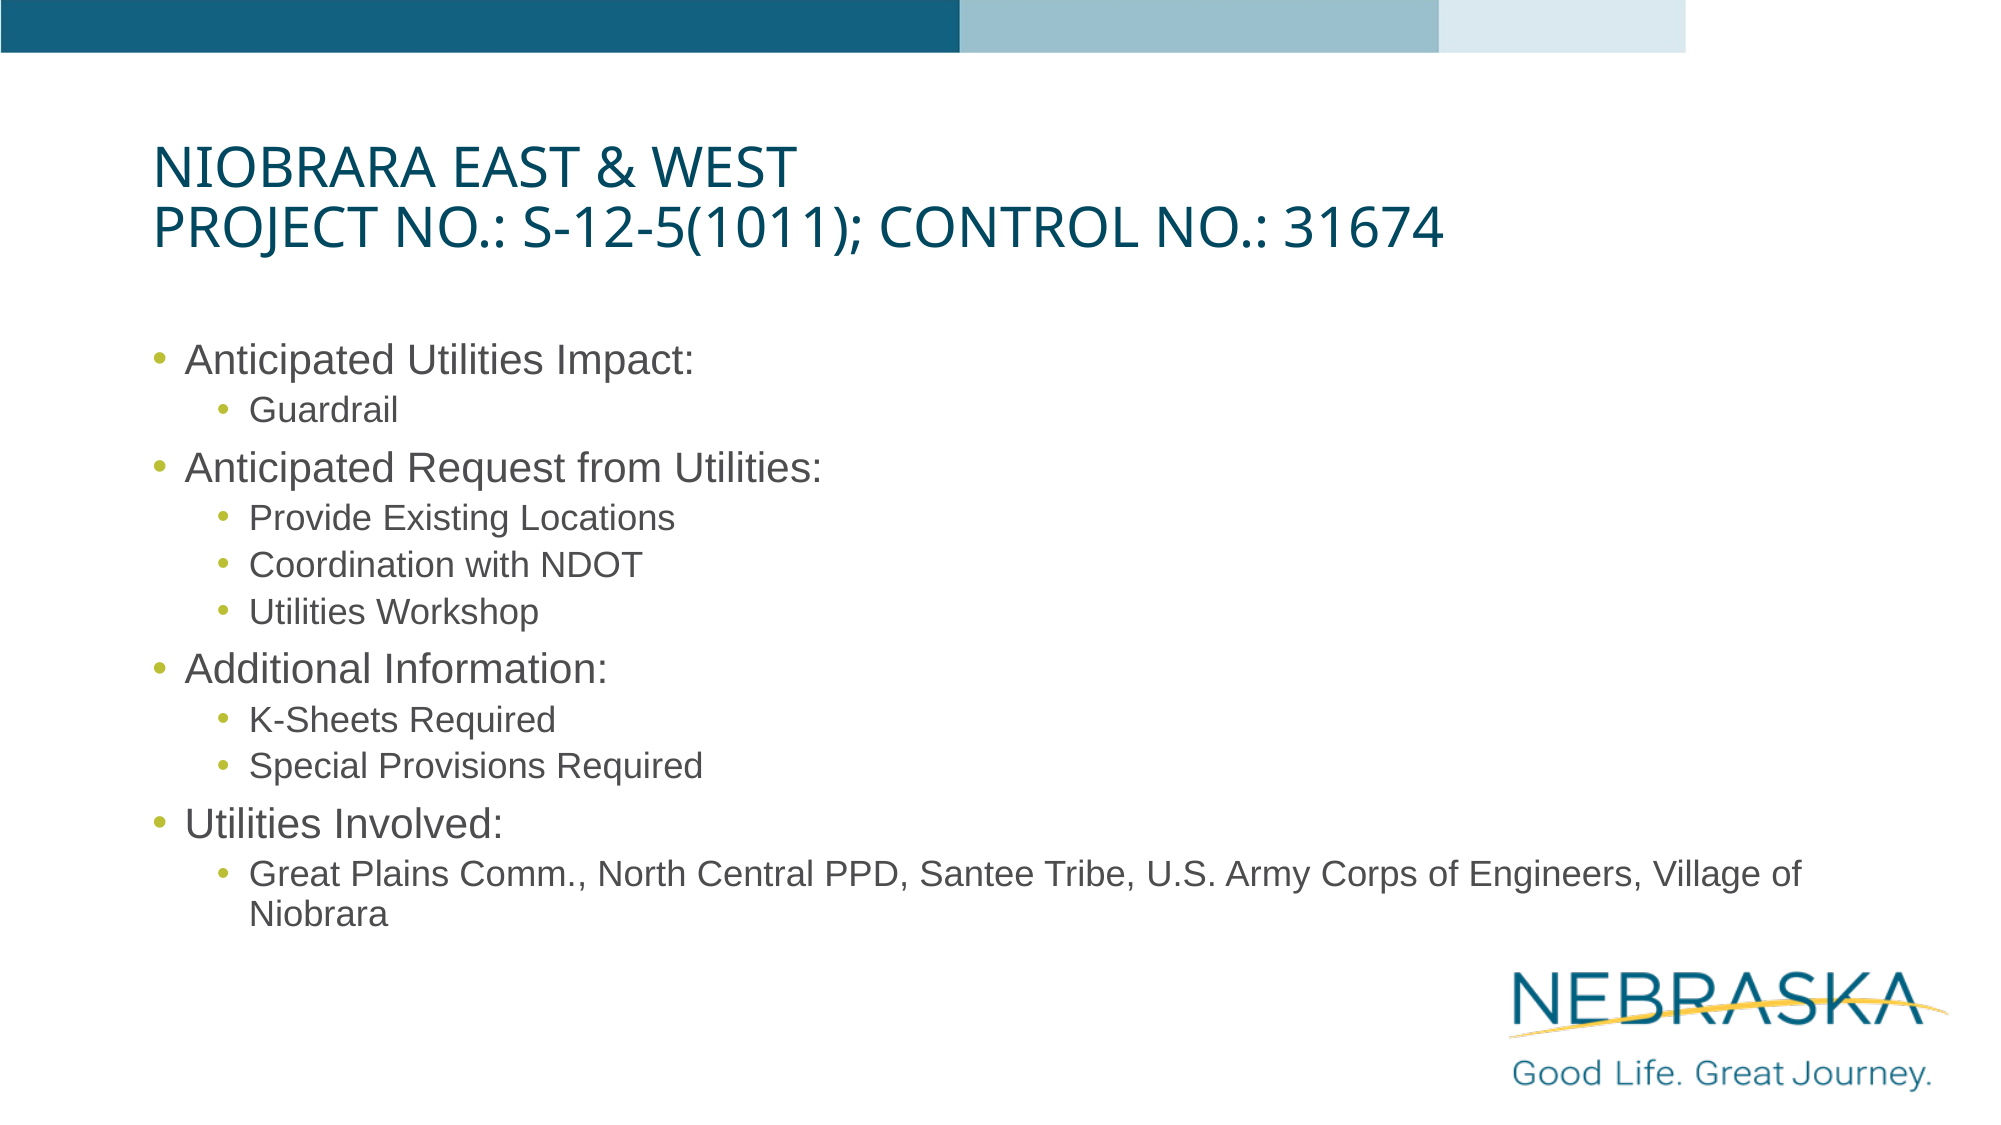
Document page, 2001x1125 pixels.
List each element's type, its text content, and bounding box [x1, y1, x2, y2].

list Anticipated Utilities Impact: Guardrail Anticipated Request from Utilities: Provide Existing Locations Coordination with NDOT Utilities Workshop Additional Information: K-Sheets Required Special Provisions Required Utilities Involved: Great Plains Comm., North Central PPD, Santee Tribe, U.S. Army Corps of Engineers, Village of Niobrara [137, 330, 1863, 949]
picture [1503, 970, 1954, 1099]
picture [0, 0, 2000, 53]
title Niobrara East & West Project NO.: S-12-5(1011); Control NO.: 31674 [137, 90, 1863, 309]
